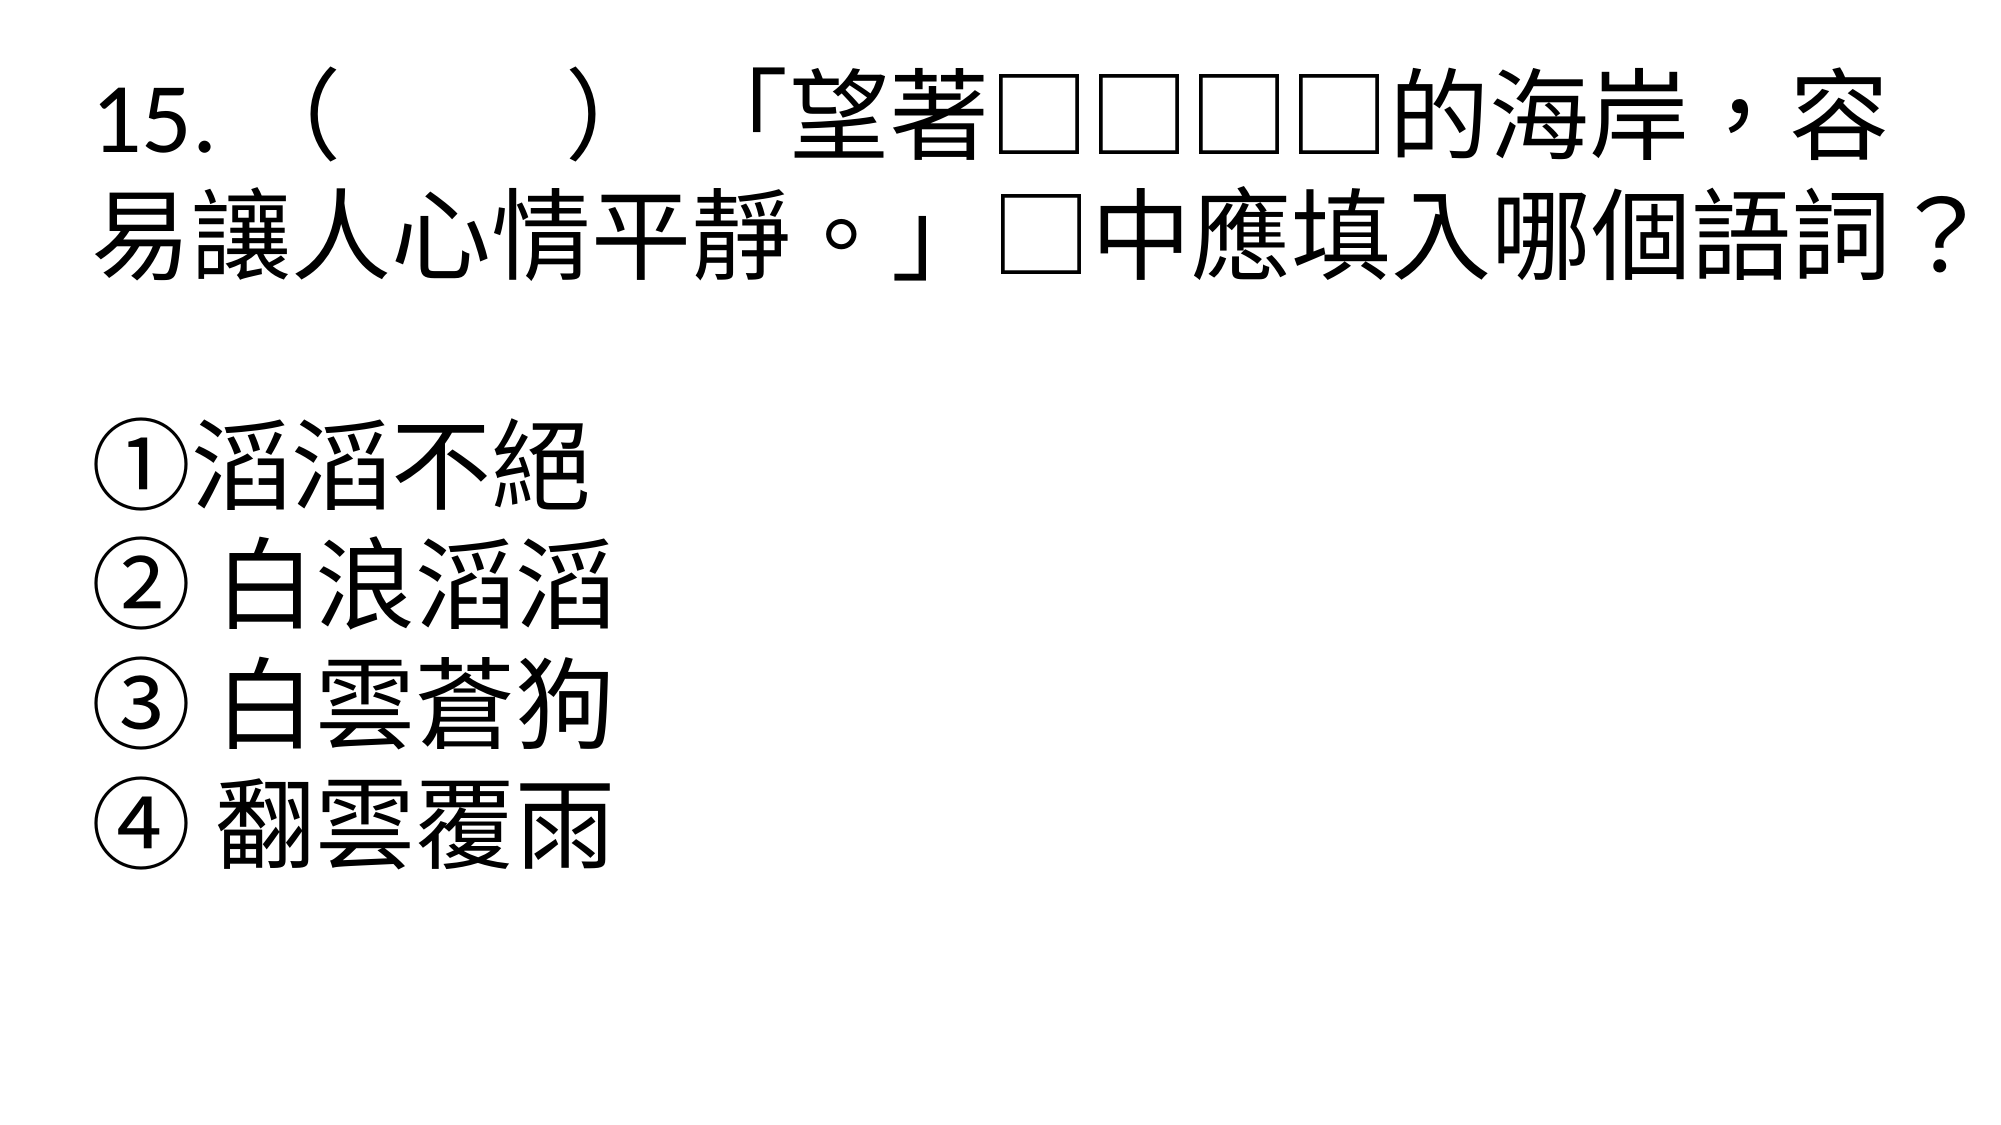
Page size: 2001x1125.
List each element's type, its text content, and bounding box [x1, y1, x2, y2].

text_box 15.（ ） 「望著□□□□的海岸，容易讓人心情平靜。」□中應填入哪個語詞？ ①滔滔不絕 ②白浪滔滔 ③白雲蒼狗 ④翻雲覆雨 [76, 44, 1956, 890]
